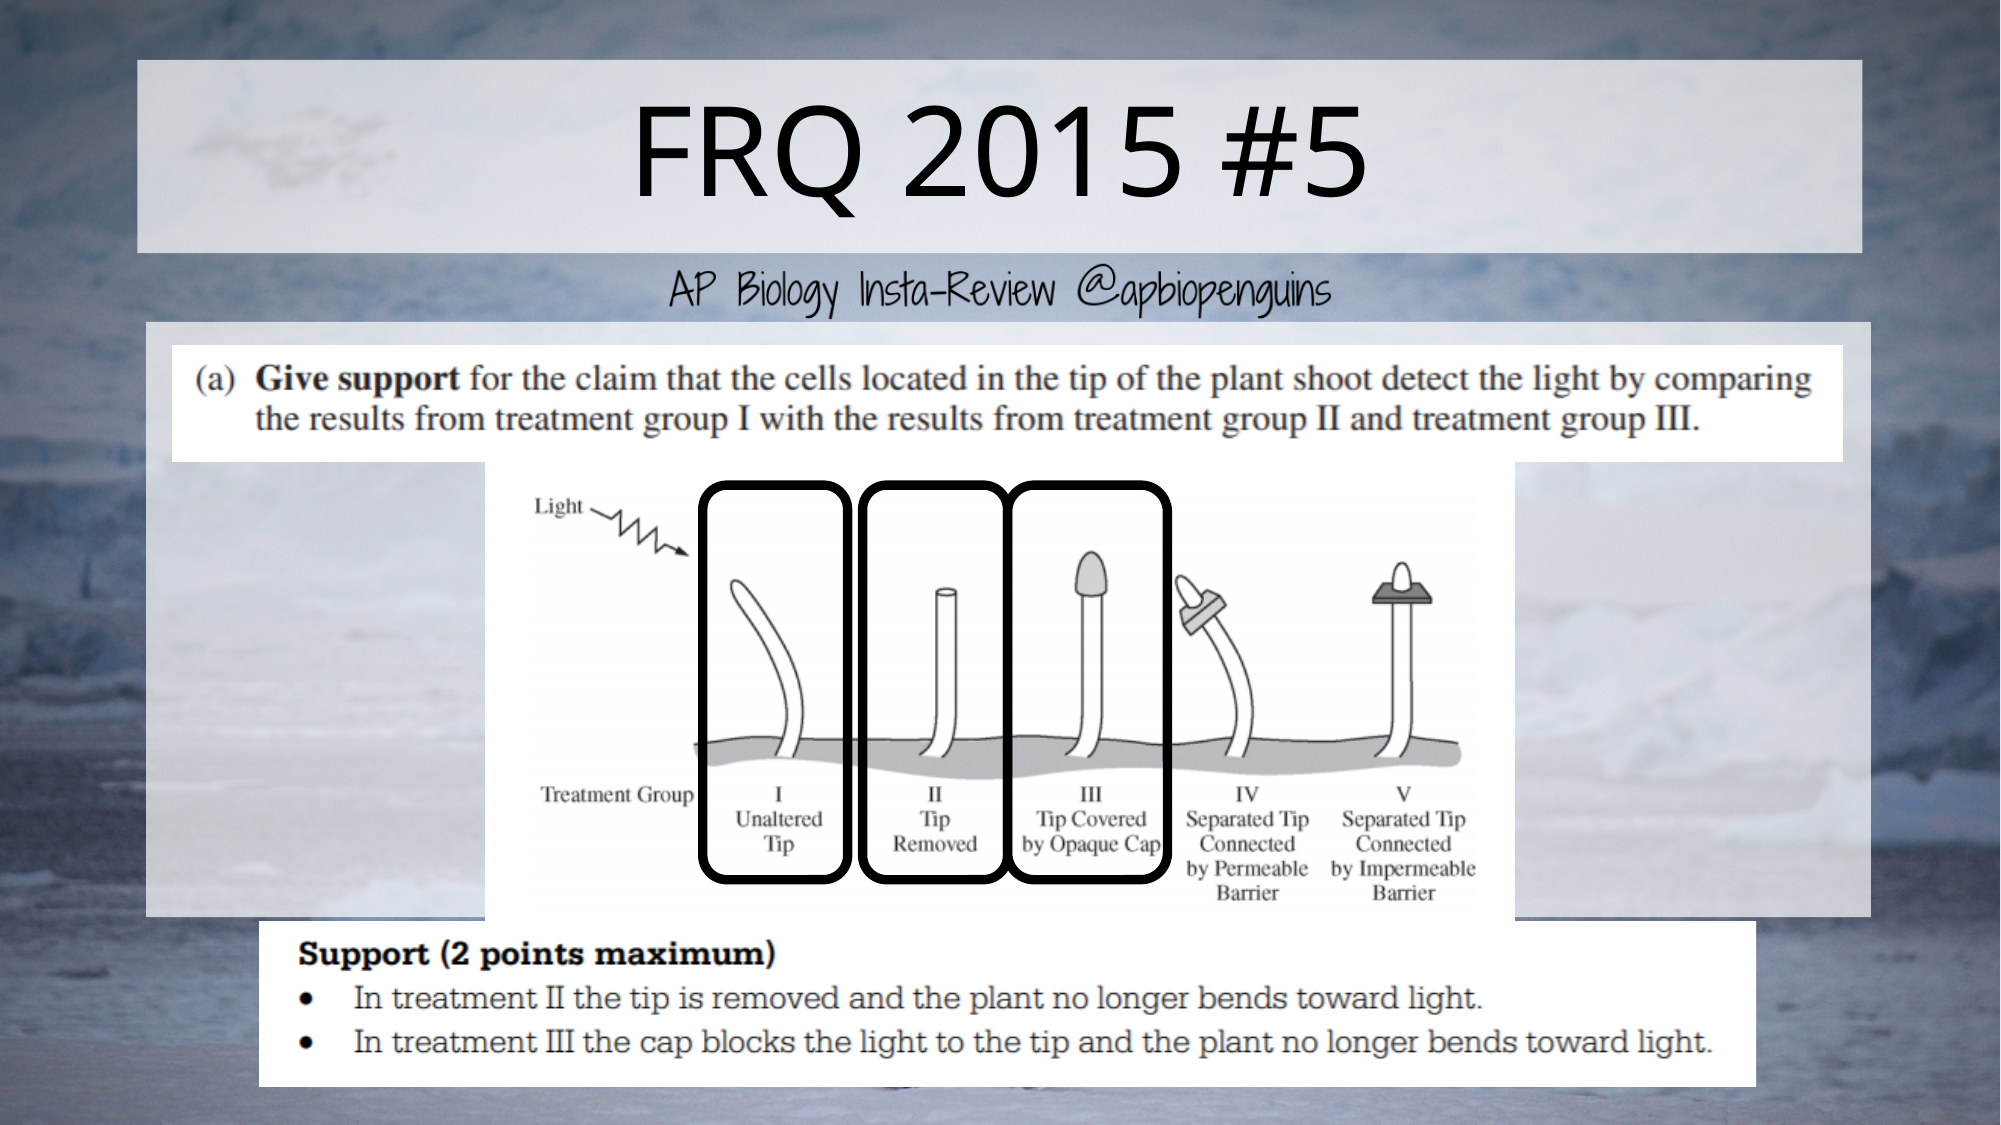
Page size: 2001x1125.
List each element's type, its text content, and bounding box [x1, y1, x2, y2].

list [146, 321, 1871, 918]
picture [0, 0, 2001, 1125]
title FRQ 2015 #5 [137, 59, 1863, 254]
